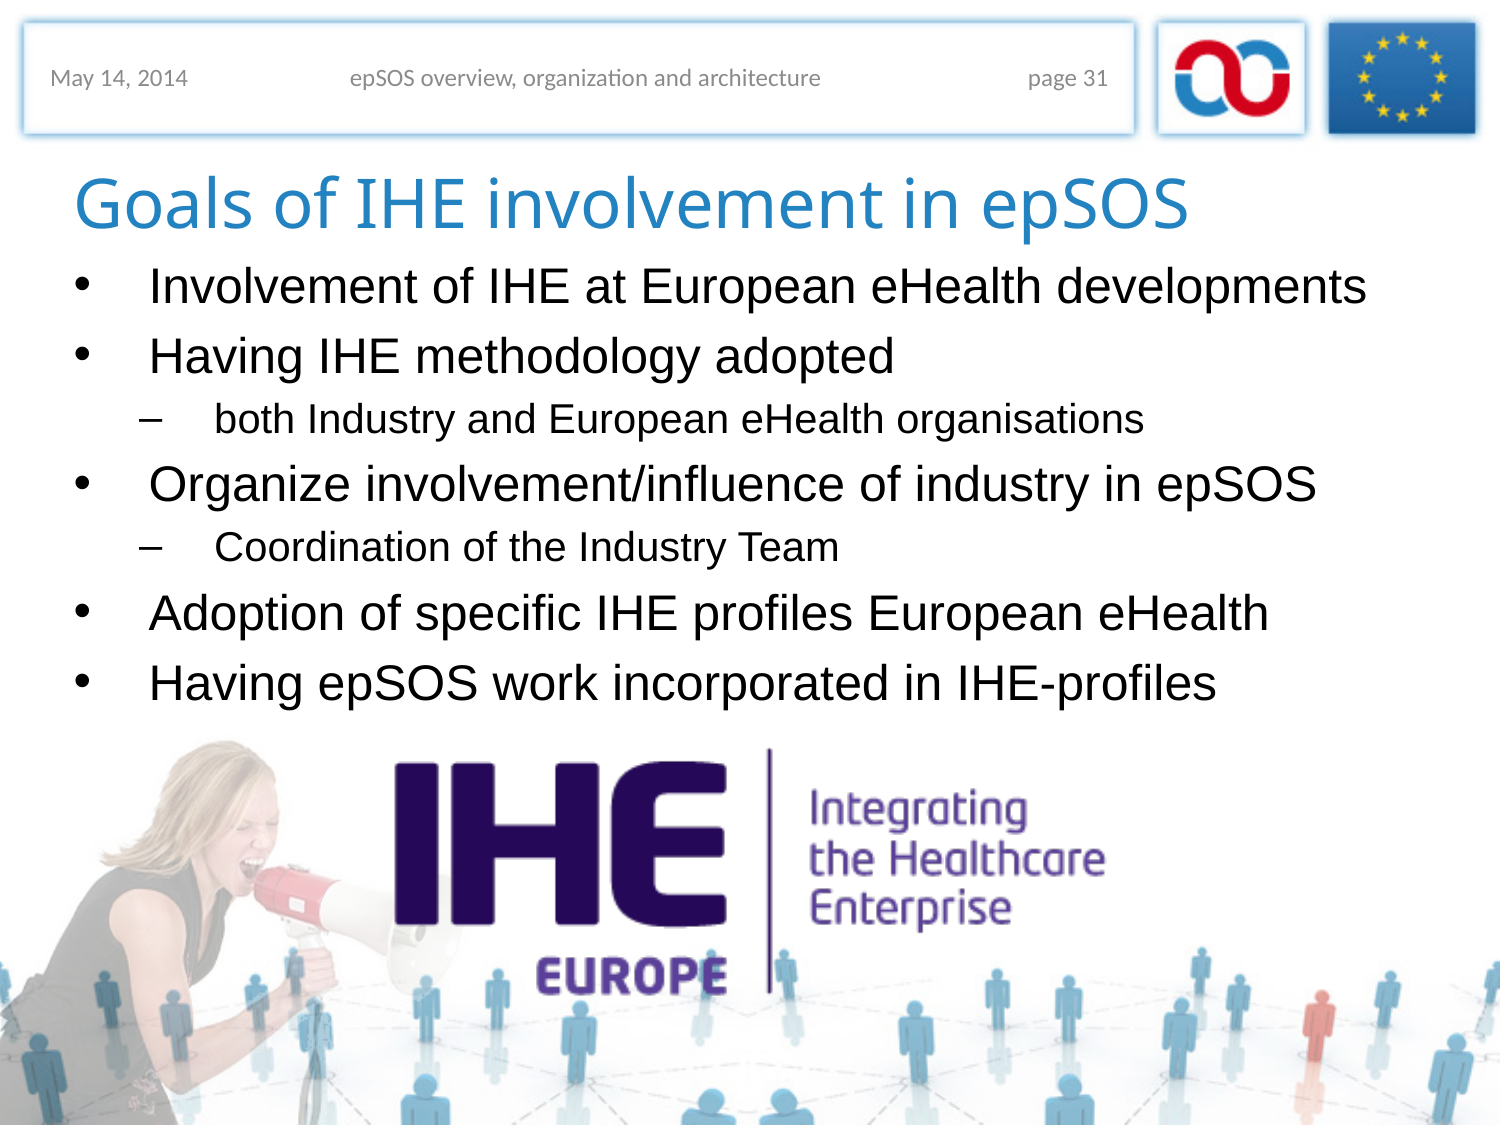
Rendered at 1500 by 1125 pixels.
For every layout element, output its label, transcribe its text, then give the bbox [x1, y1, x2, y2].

footer epSOS overview, organization and architecture [257, 46, 915, 107]
list Involvement of IHE at European eHealth developments Having IHE methodology adopted both Industry and European eHealth organisations Organize involvement/influence of industry in epSOS Coordination of the Industry Team Adoption of specific IHE profiles European eHealth Having epSOS work incorporated in IHE-profiles [58, 246, 1407, 1005]
picture [0, 0, 1500, 1125]
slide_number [35, 46, 223, 107]
title Goals of IHE involvement in epSOS [58, 152, 1409, 237]
slide_number page 31 [949, 46, 1124, 107]
